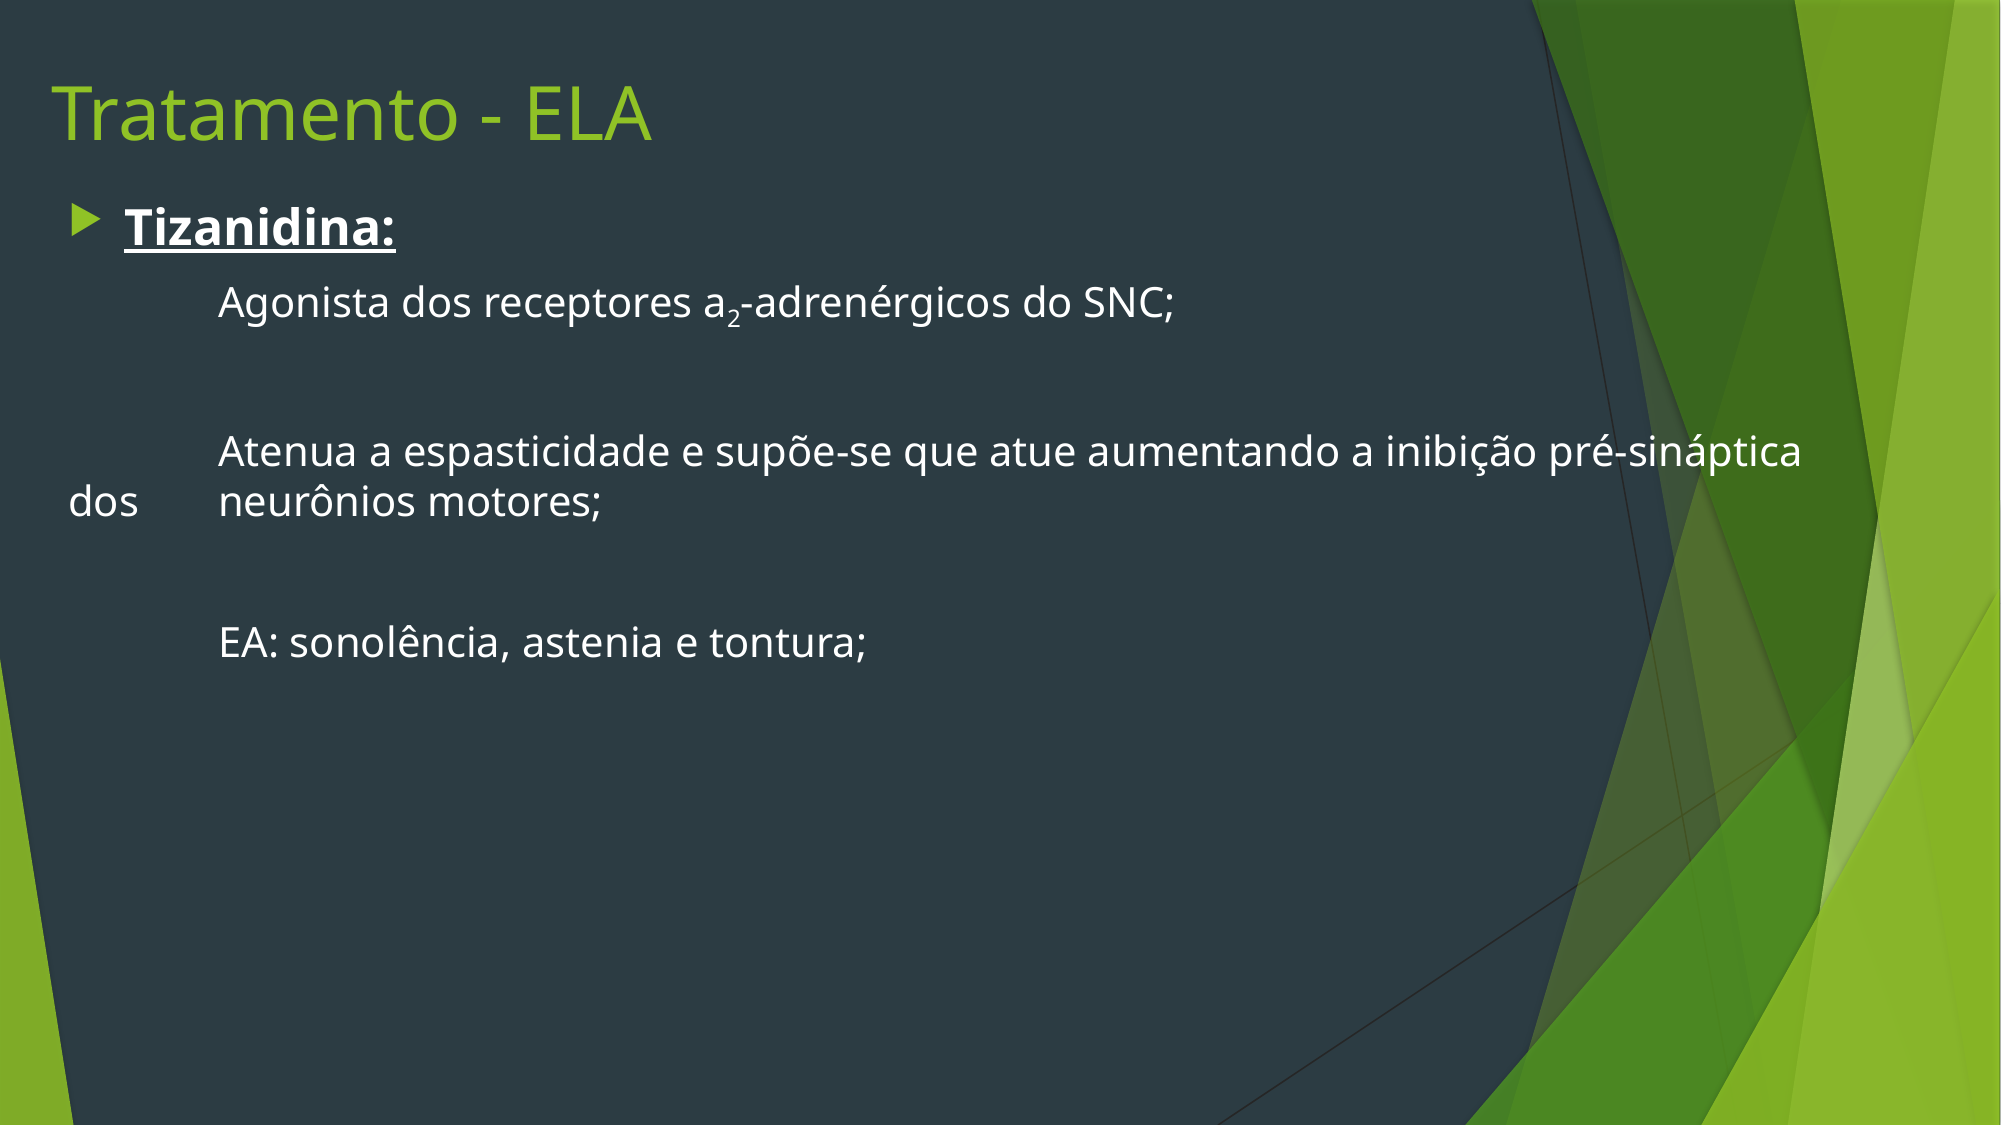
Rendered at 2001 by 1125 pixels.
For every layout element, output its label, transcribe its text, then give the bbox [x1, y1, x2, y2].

text_box Tratamento - ELA [36, 58, 1447, 166]
list Tizanidina: Agonista dos receptores a2-adrenérgicos do SNC; Atenua a espasticidade e supõe-se que atue aumentando a inibição pré-sináptica dos neurônios motores; EA: sonolência, astenia e tontura; [53, 187, 1895, 779]
